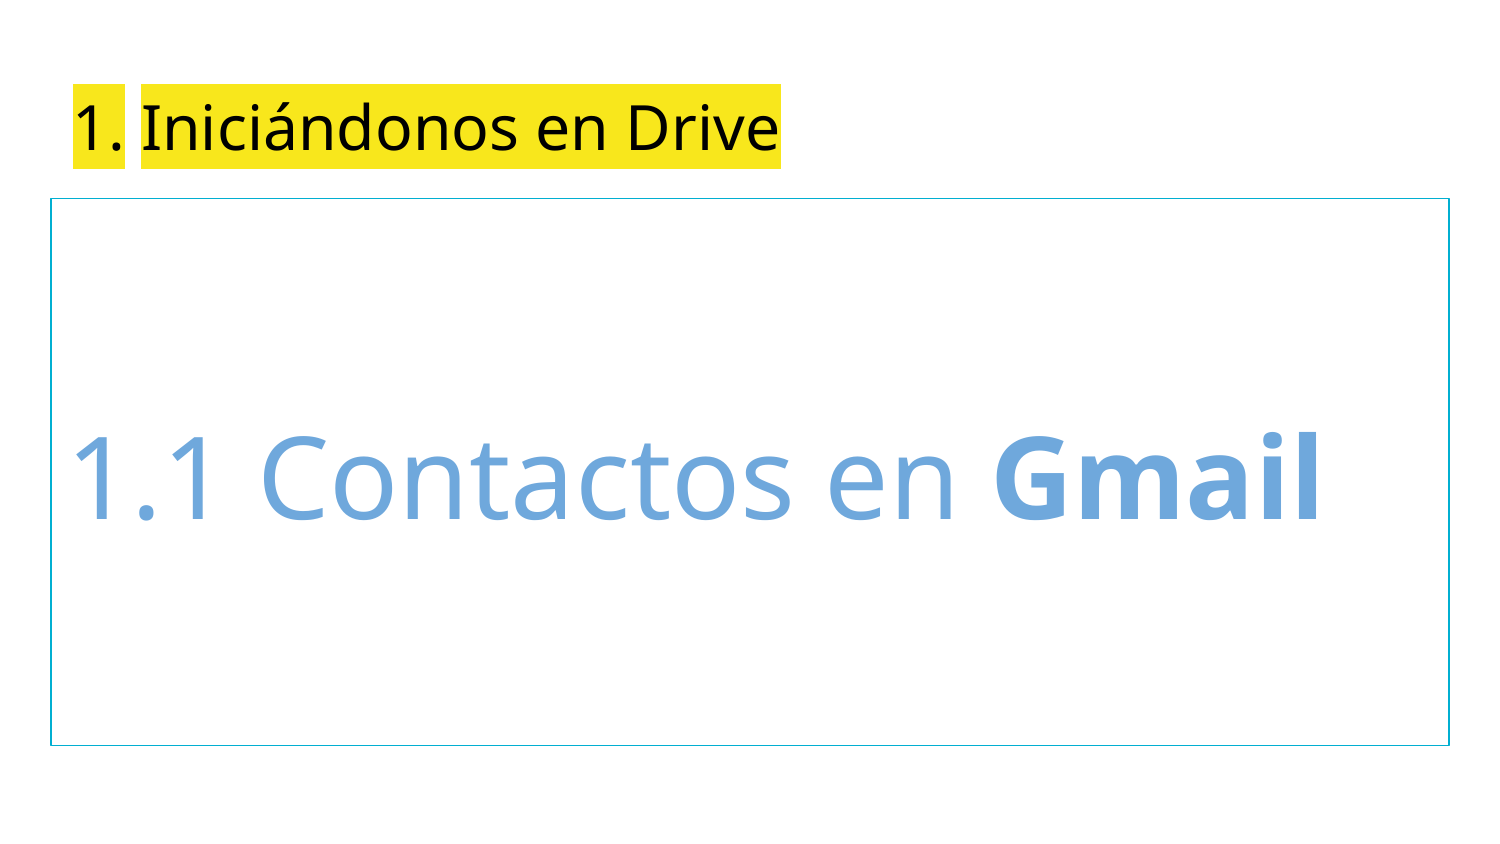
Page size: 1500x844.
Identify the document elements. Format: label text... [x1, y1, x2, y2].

list 1.1 Contactos en Gmail [51, 198, 1449, 746]
title Iniciándonos en Drive [51, 72, 1449, 167]
